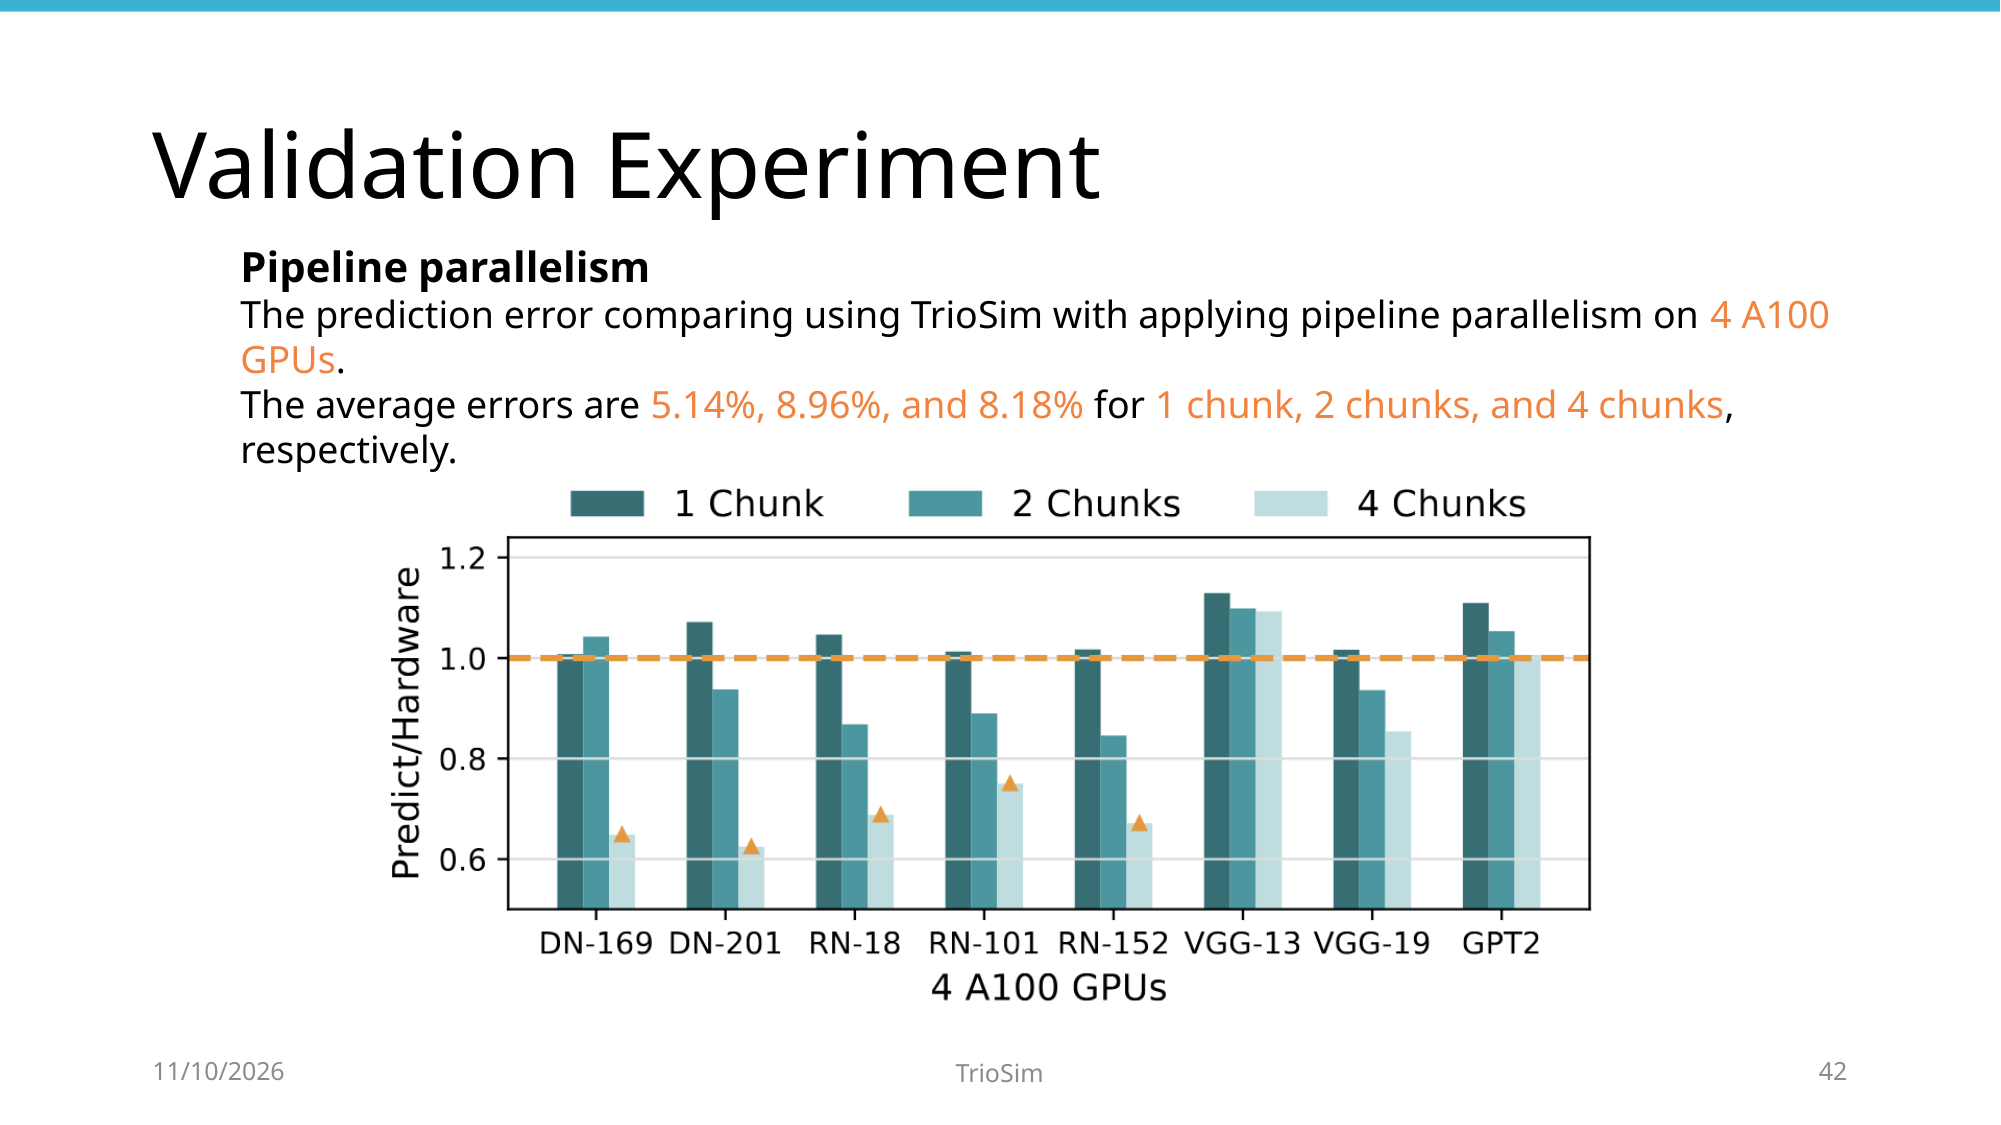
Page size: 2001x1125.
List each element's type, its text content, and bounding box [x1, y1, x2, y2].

title Validation Experiment [137, 59, 1863, 278]
slide_number 42 [1412, 1042, 1863, 1103]
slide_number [137, 1042, 588, 1103]
text_box Pipeline parallelism The prediction error comparing using TrioSim with applying pipeline parallelism on 4 A100 GPUs. The average errors are 5.14%, 8.96%, and 8.18% for 1 chunk, 2 chunks, and 4 chunks, respectively. [225, 233, 1951, 478]
footer TrioSim [662, 1042, 1338, 1103]
picture [364, 465, 1636, 1037]
